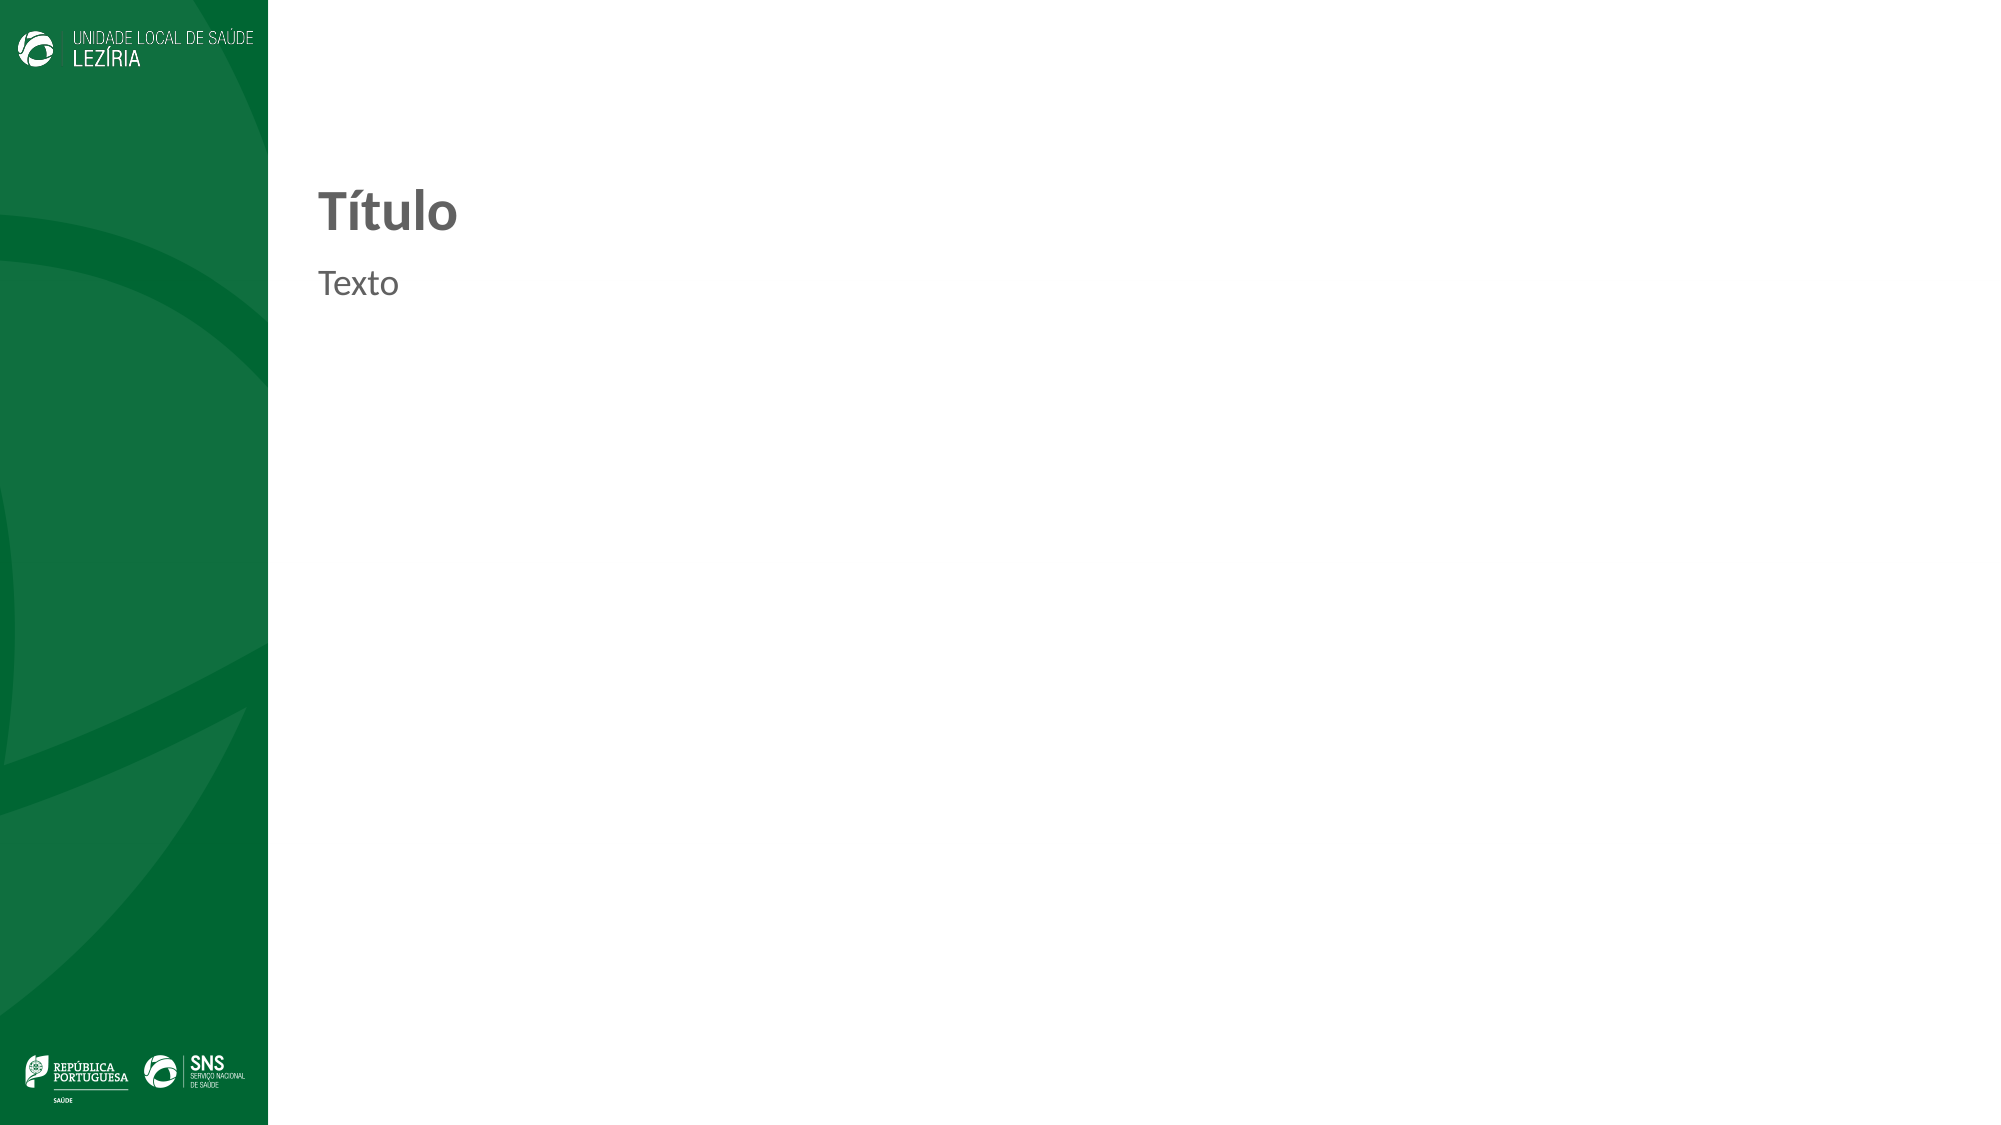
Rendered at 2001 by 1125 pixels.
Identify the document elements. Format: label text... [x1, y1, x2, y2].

picture [0, 0, 2001, 1125]
text_box Texto [303, 250, 587, 311]
text_box Título [303, 164, 587, 250]
